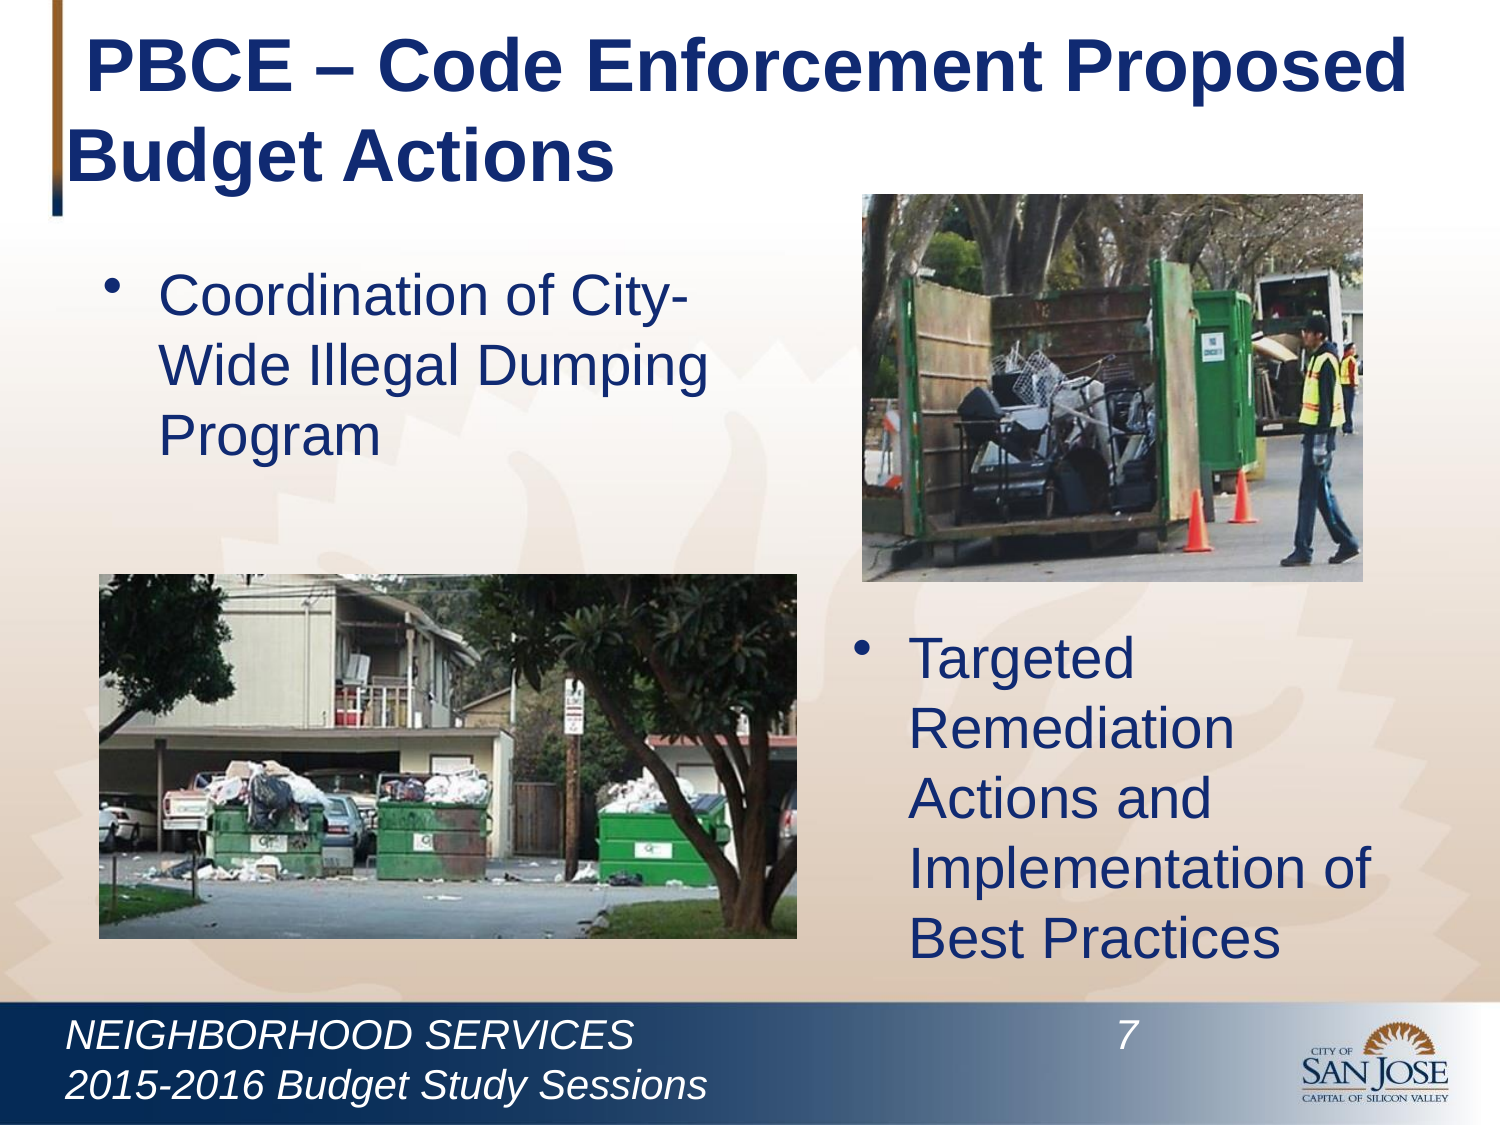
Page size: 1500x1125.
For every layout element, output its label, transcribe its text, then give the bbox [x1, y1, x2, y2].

footer NEIGHBORHOOD SERVICES 7 2015-2016 Budget Study Sessions [50, 999, 1438, 1100]
list Coordination of City-Wide Illegal Dumping Program [87, 249, 763, 538]
text_box Targeted Remediation Actions and Implementation of Best Practices [837, 612, 1450, 1084]
title PBCE – Code Enforcement Proposed Budget Actions [50, 50, 1450, 163]
picture [0, 0, 1500, 1125]
